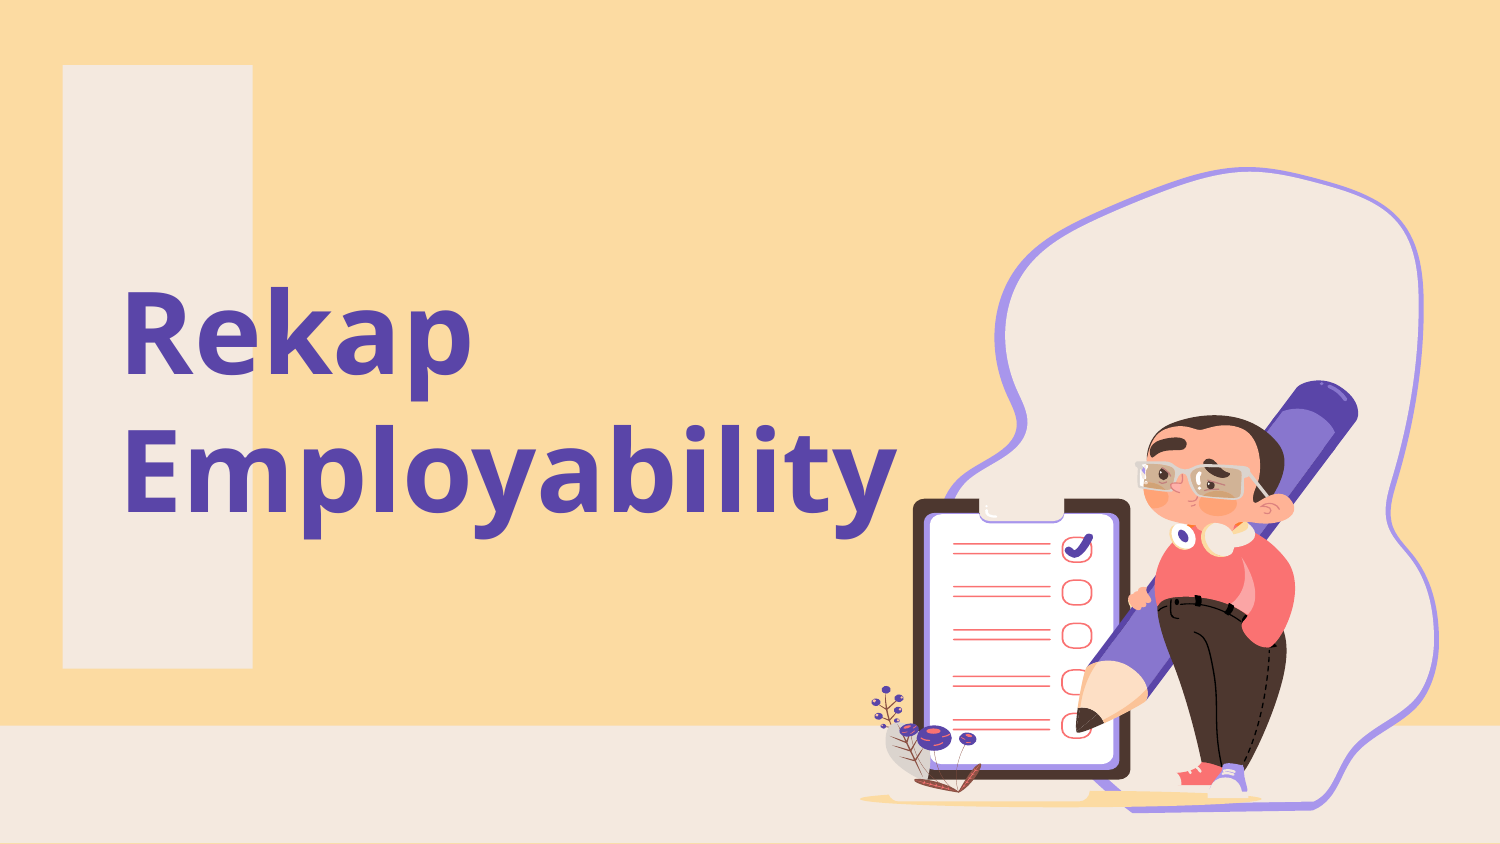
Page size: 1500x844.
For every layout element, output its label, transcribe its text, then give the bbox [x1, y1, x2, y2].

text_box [933, 166, 1440, 814]
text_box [870, 685, 986, 793]
title Rekap Employability [103, 257, 917, 551]
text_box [912, 475, 1070, 780]
text_box [859, 796, 928, 806]
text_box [1075, 380, 1363, 799]
